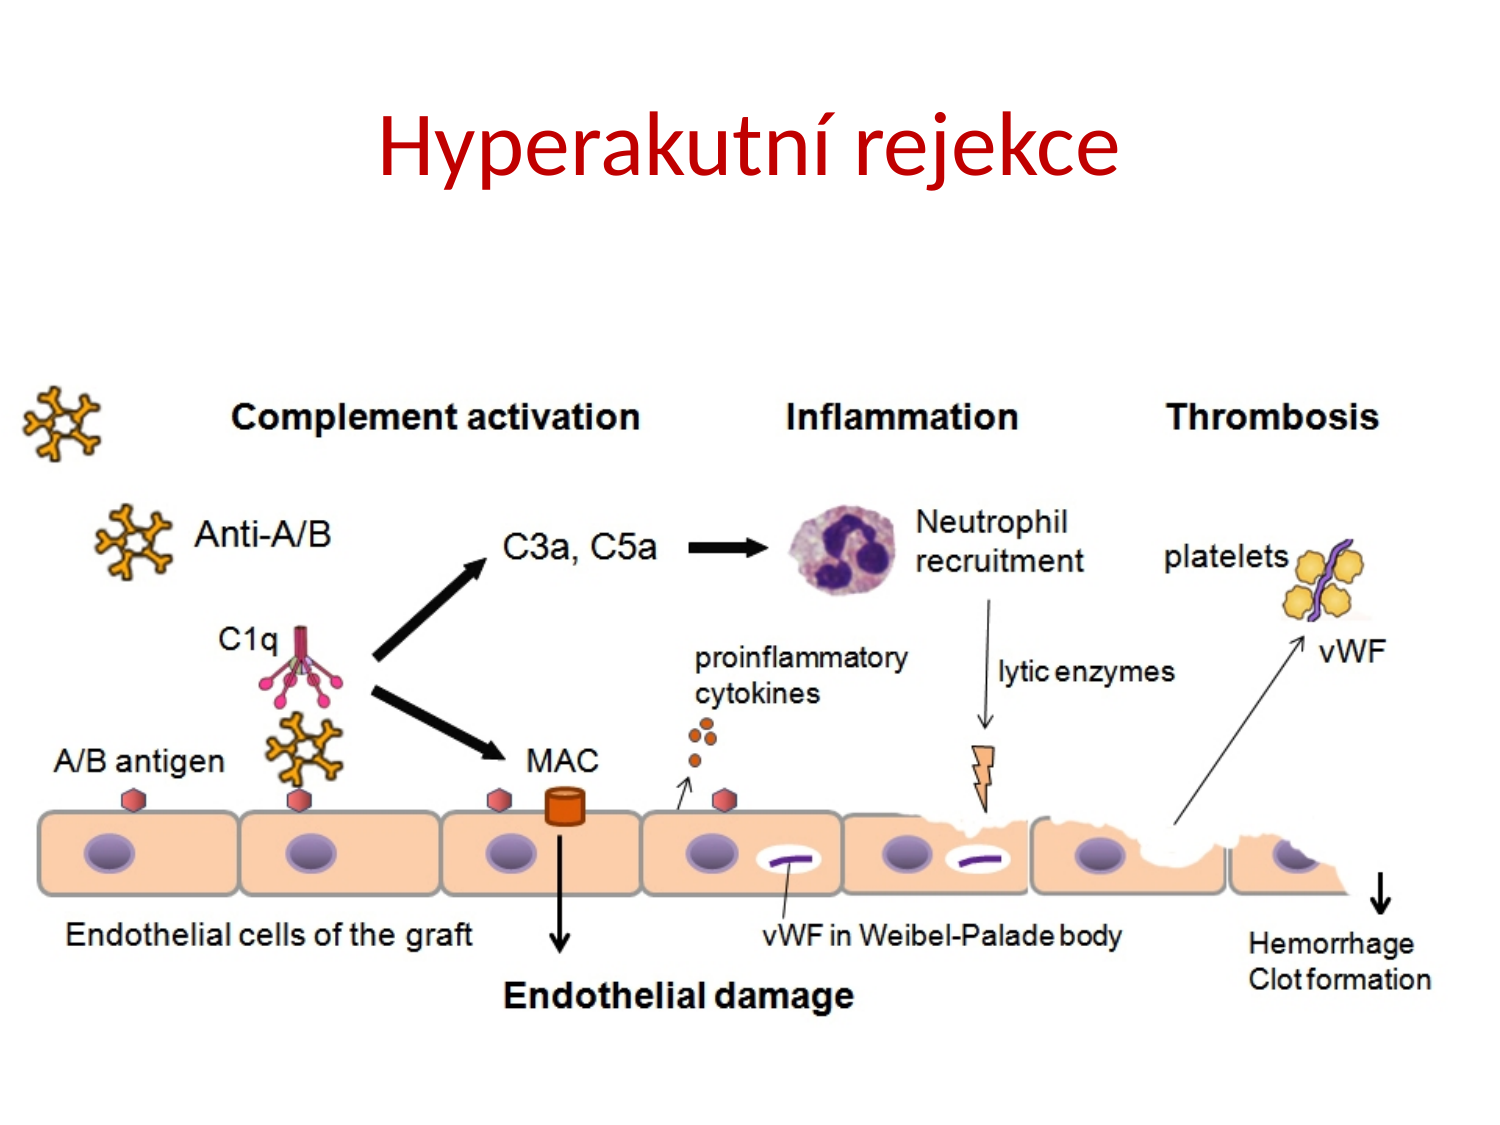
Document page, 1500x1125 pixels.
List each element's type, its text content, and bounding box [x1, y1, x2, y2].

picture [0, 361, 1500, 1069]
title Hyperakutní rejekce [75, 45, 1425, 233]
